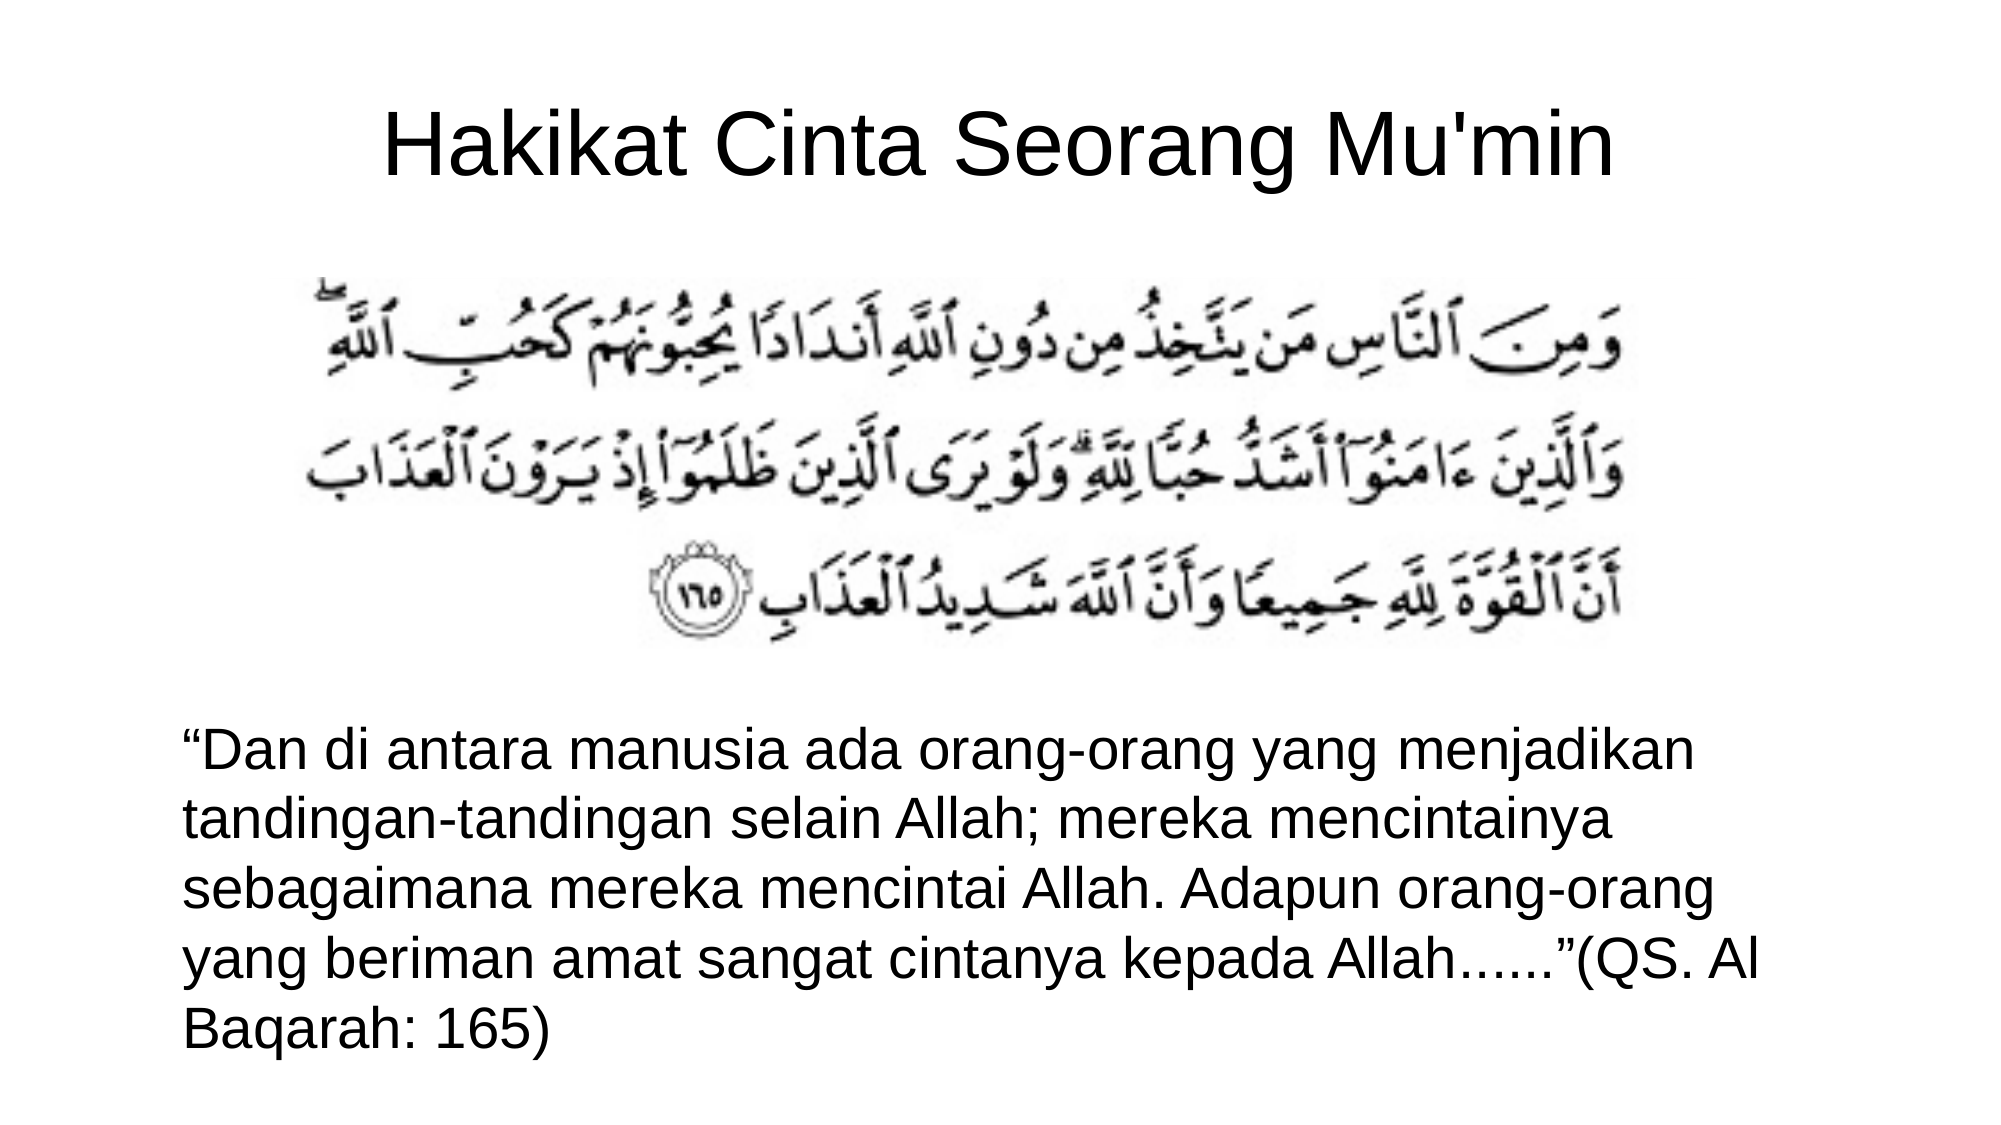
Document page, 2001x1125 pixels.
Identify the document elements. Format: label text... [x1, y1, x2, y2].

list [269, 277, 1696, 706]
title Hakikat Cinta Seorang Mu'min [99, 44, 1901, 233]
list “Dan di antara manusia ada orang-orang yang menjadikan tandingan-tandingan selain Allah; mereka mencintainya sebagaimana mereka mencintai Allah. Adapun orang-orang yang beriman amat sangat cintanya kepada Allah......”(QS. Al Baqarah: 165) [167, 703, 1871, 1064]
